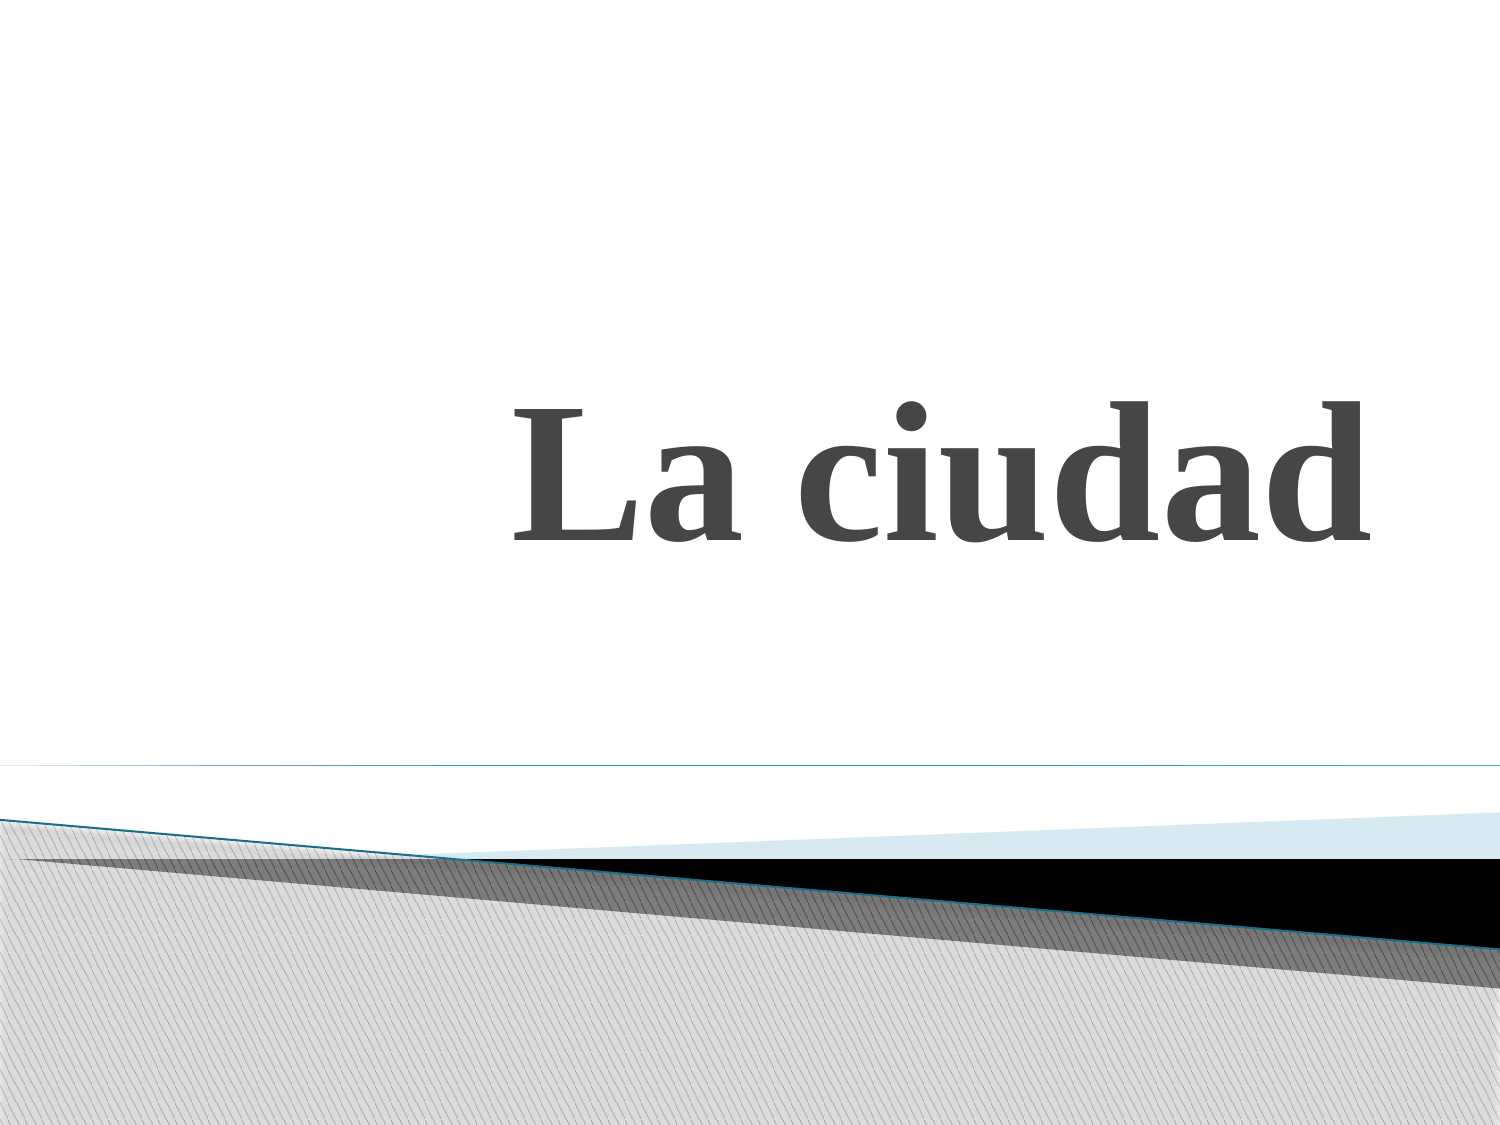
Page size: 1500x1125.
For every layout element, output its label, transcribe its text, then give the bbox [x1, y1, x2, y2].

picture [5, 859, 1500, 989]
title La ciudad [112, 287, 1388, 588]
